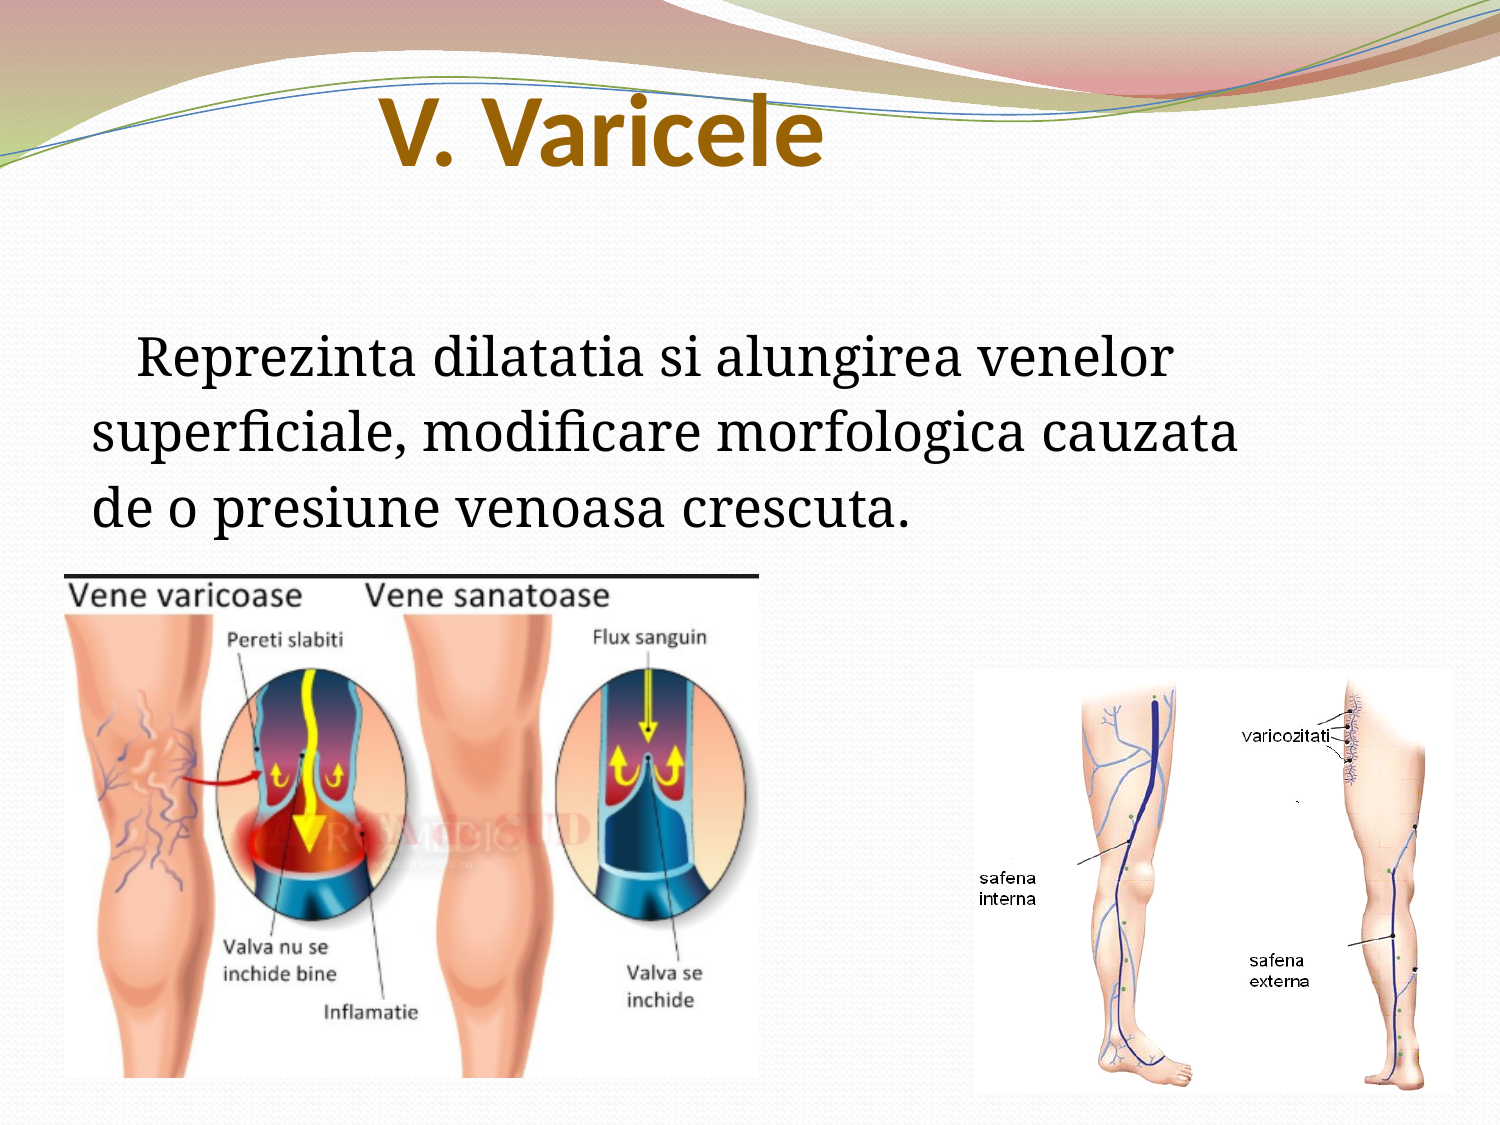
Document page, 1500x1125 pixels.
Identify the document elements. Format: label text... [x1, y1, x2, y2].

title V. Varicele [76, 0, 1129, 188]
picture [974, 668, 1453, 1094]
list Reprezinta dilatatia si alungirea venelor superficiale, modificare morfologica cauzata de o presiune venoasa crescuta. [76, 314, 1428, 1035]
picture [64, 573, 759, 1078]
